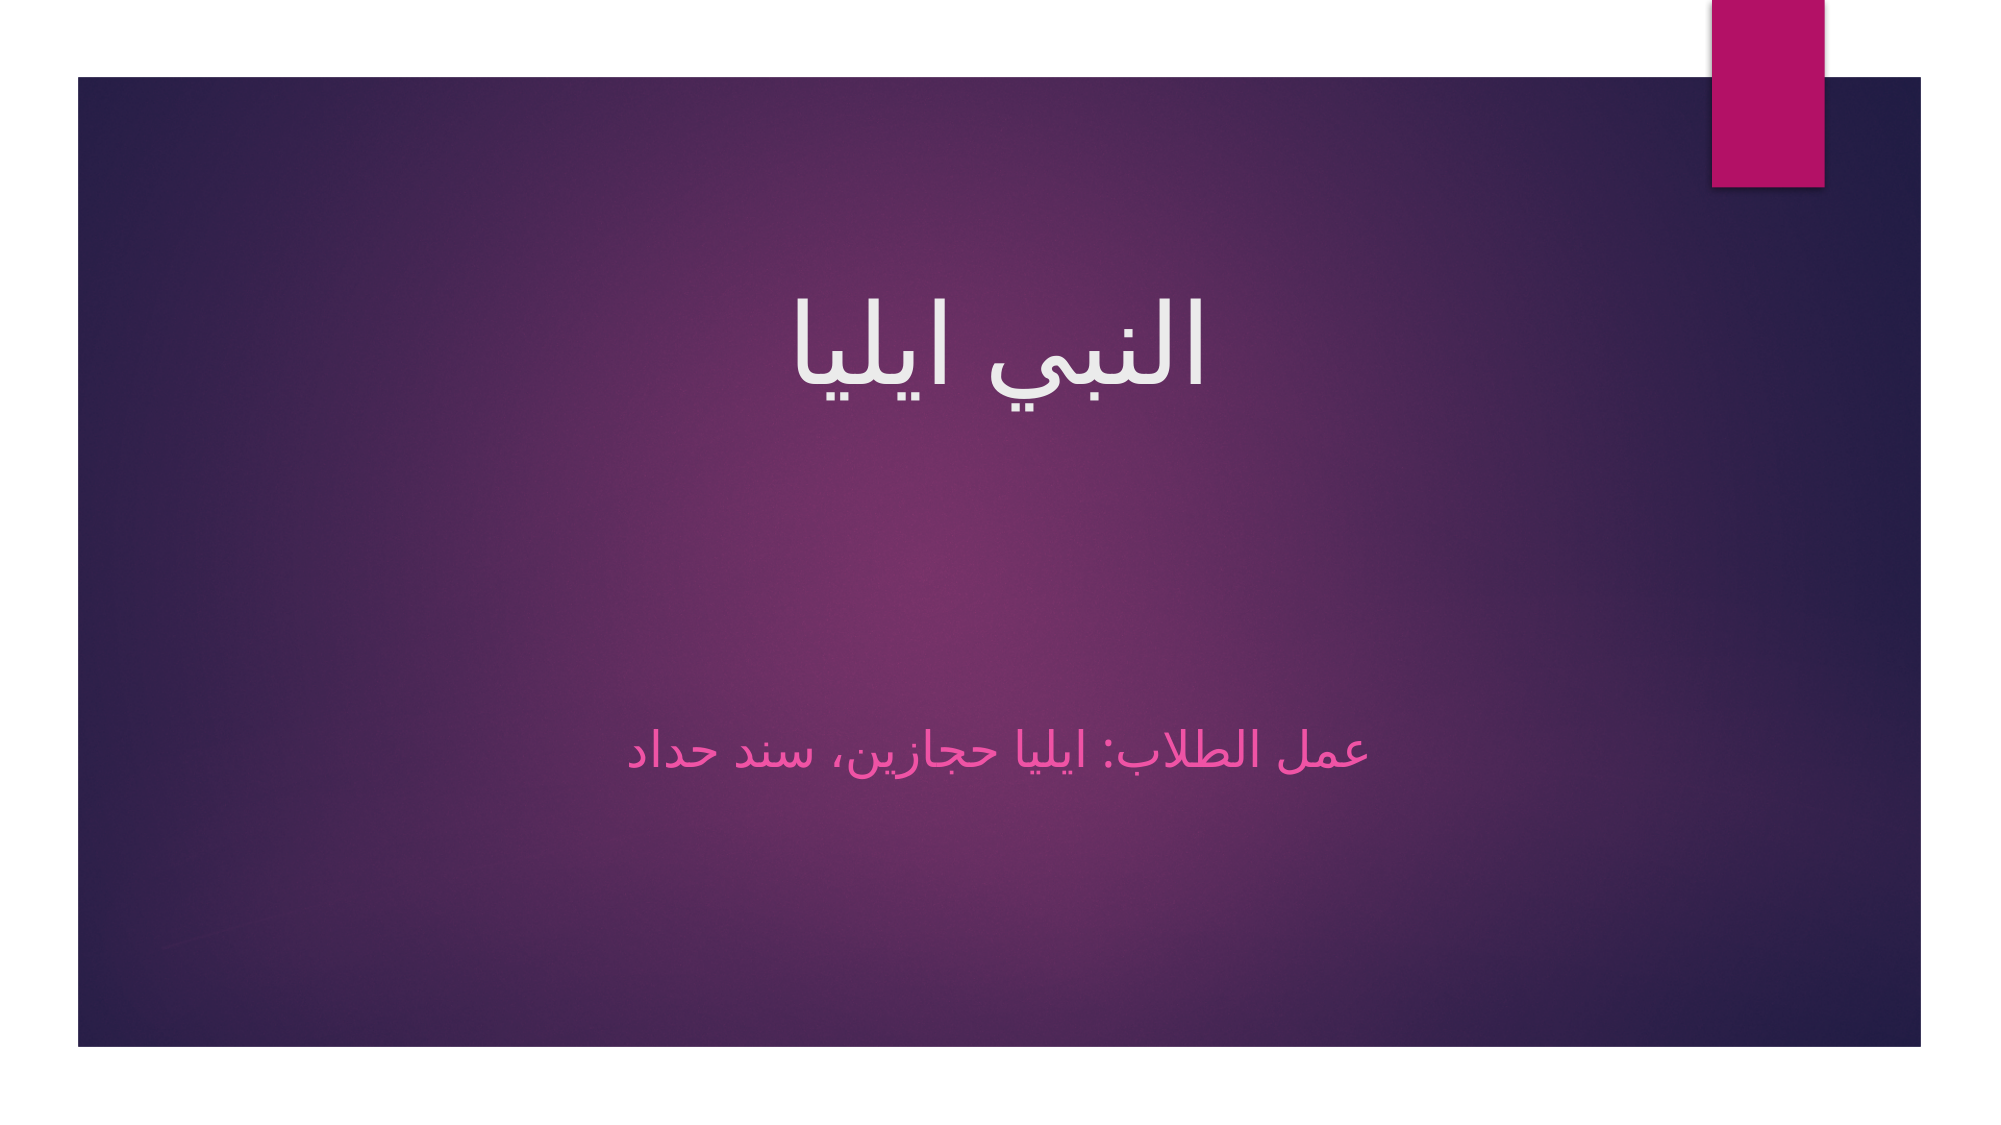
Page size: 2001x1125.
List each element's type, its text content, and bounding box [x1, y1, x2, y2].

subtitle عمل الطلاب: ايليا حجازين، سند حداد [276, 710, 1724, 852]
title النبي ايليا [276, 193, 1724, 415]
